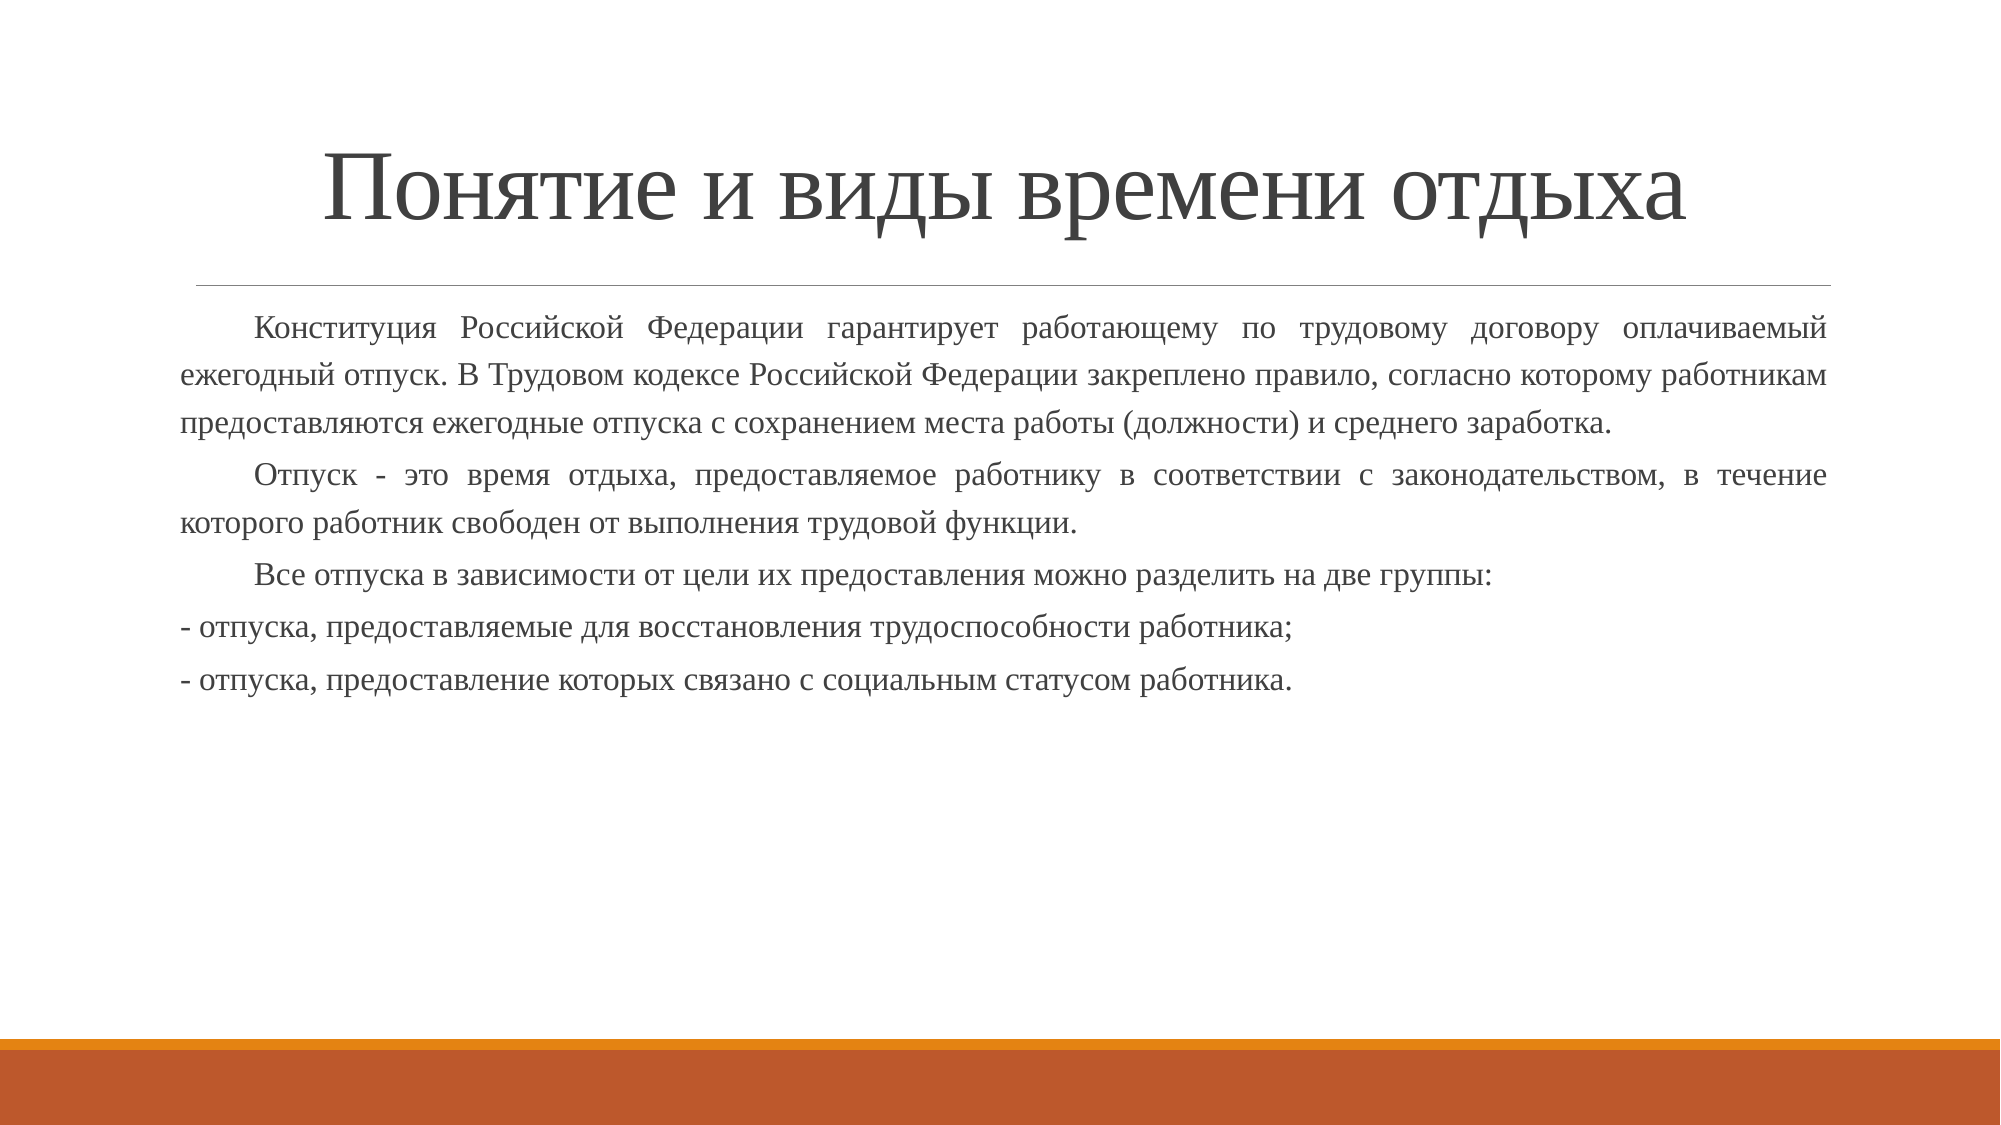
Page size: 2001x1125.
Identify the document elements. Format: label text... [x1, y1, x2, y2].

title Понятие и виды времени отдыха [180, 129, 1830, 289]
list Конституция Российской Федерации гарантирует работающему по трудовому договору оплачиваемый ежегодный отпуск. В Трудовом кодексе Российской Федерации закреплено правило, согласно которому работникам предоставляются ежегодные отпуска с сохранением места работы (должности) и среднего заработка. Отпуск - это время отдыха, предоставляемое работнику в соответствии с законодательством, в течение которого работник свободен от выполнения трудовой функции. Все отпуска в зависимости от цели их предоставления можно разделить на две группы: - отпуска, предоставляемые для восстановления трудоспособности работника; - отпуска, предоставление которых связано с социальным статусом работника. [180, 289, 1830, 1032]
